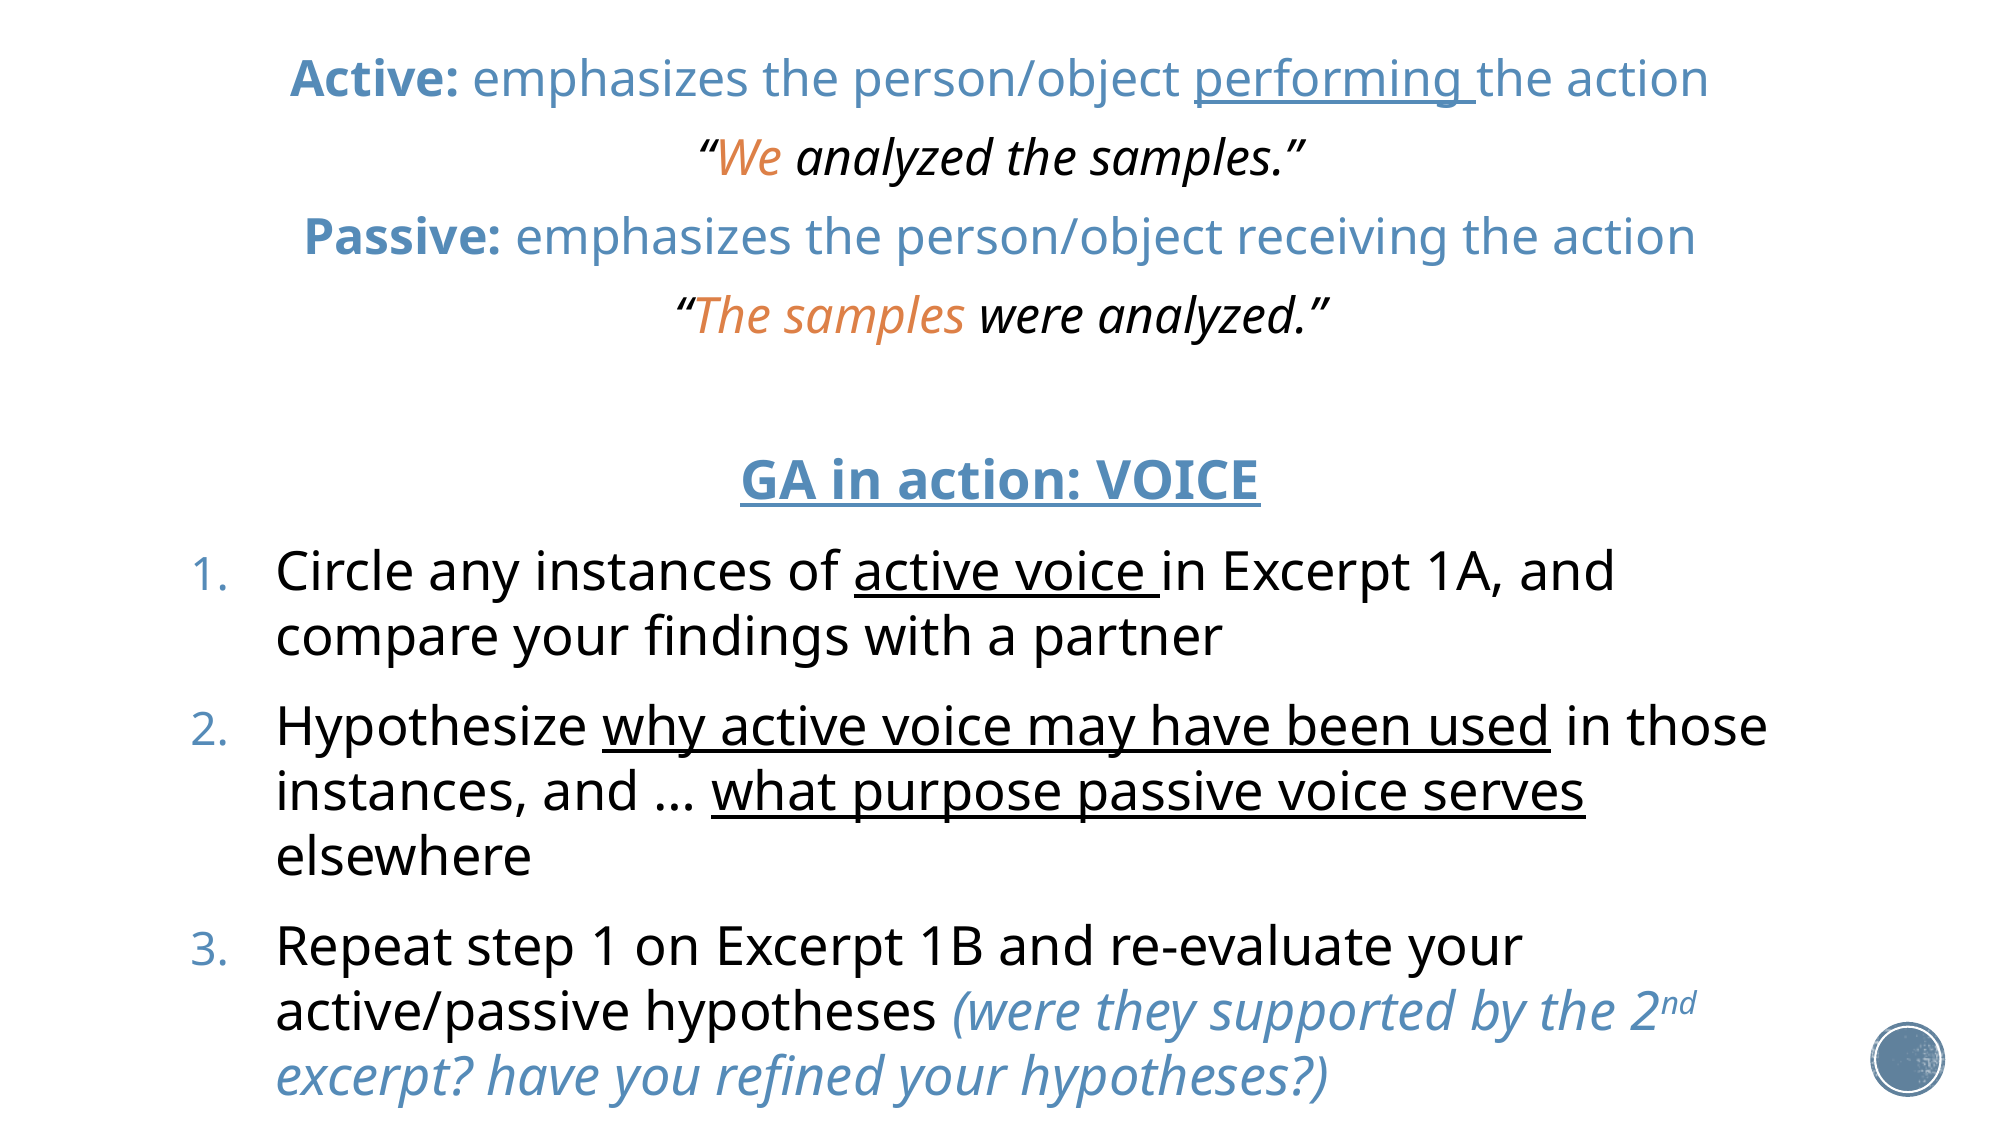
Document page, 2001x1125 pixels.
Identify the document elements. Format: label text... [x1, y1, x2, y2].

list Active: emphasizes the person/object performing the action “We analyzed the samples.” Passive: emphasizes the person/object receiving the action “The samples were analyzed.” GA in action: VOICE Circle any instances of active voice in Excerpt 1A, and compare your findings with a partner Hypothesize why active voice may have been used in those instances, and … what purpose passive voice serves elsewhere Repeat step 1 on Excerpt 1B and re-evaluate your active/passive hypotheses (were they supported by the 2nd excerpt? have you refined your hypotheses?) [175, 45, 1826, 1125]
